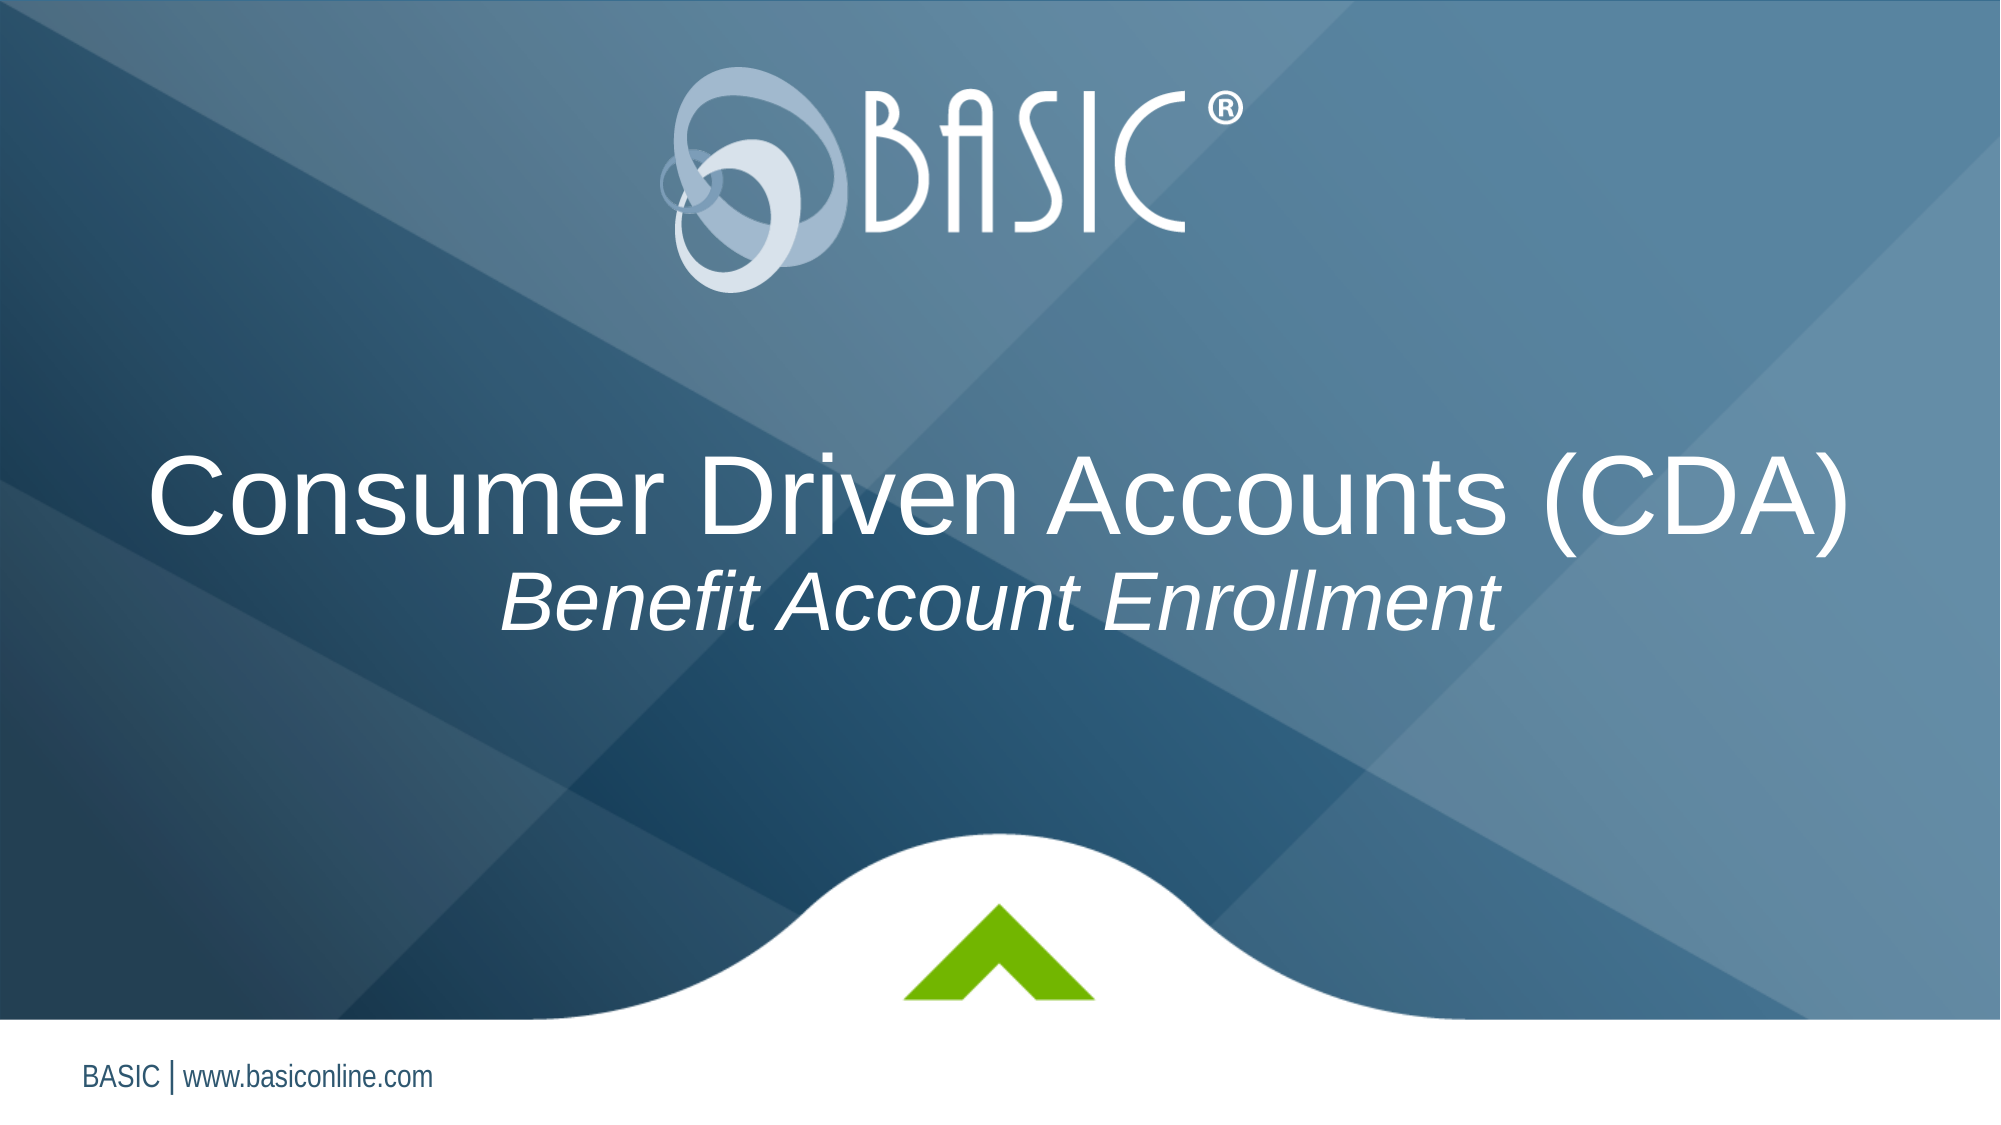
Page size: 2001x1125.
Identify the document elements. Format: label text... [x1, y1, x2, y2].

picture [0, 739, 2000, 1125]
title Consumer Driven Accounts (CDA) Benefit Account Enrollment [0, 347, 2000, 739]
subtitle BASIC | www.basiconline.com [67, 1042, 1568, 1103]
picture [0, 1, 2000, 347]
